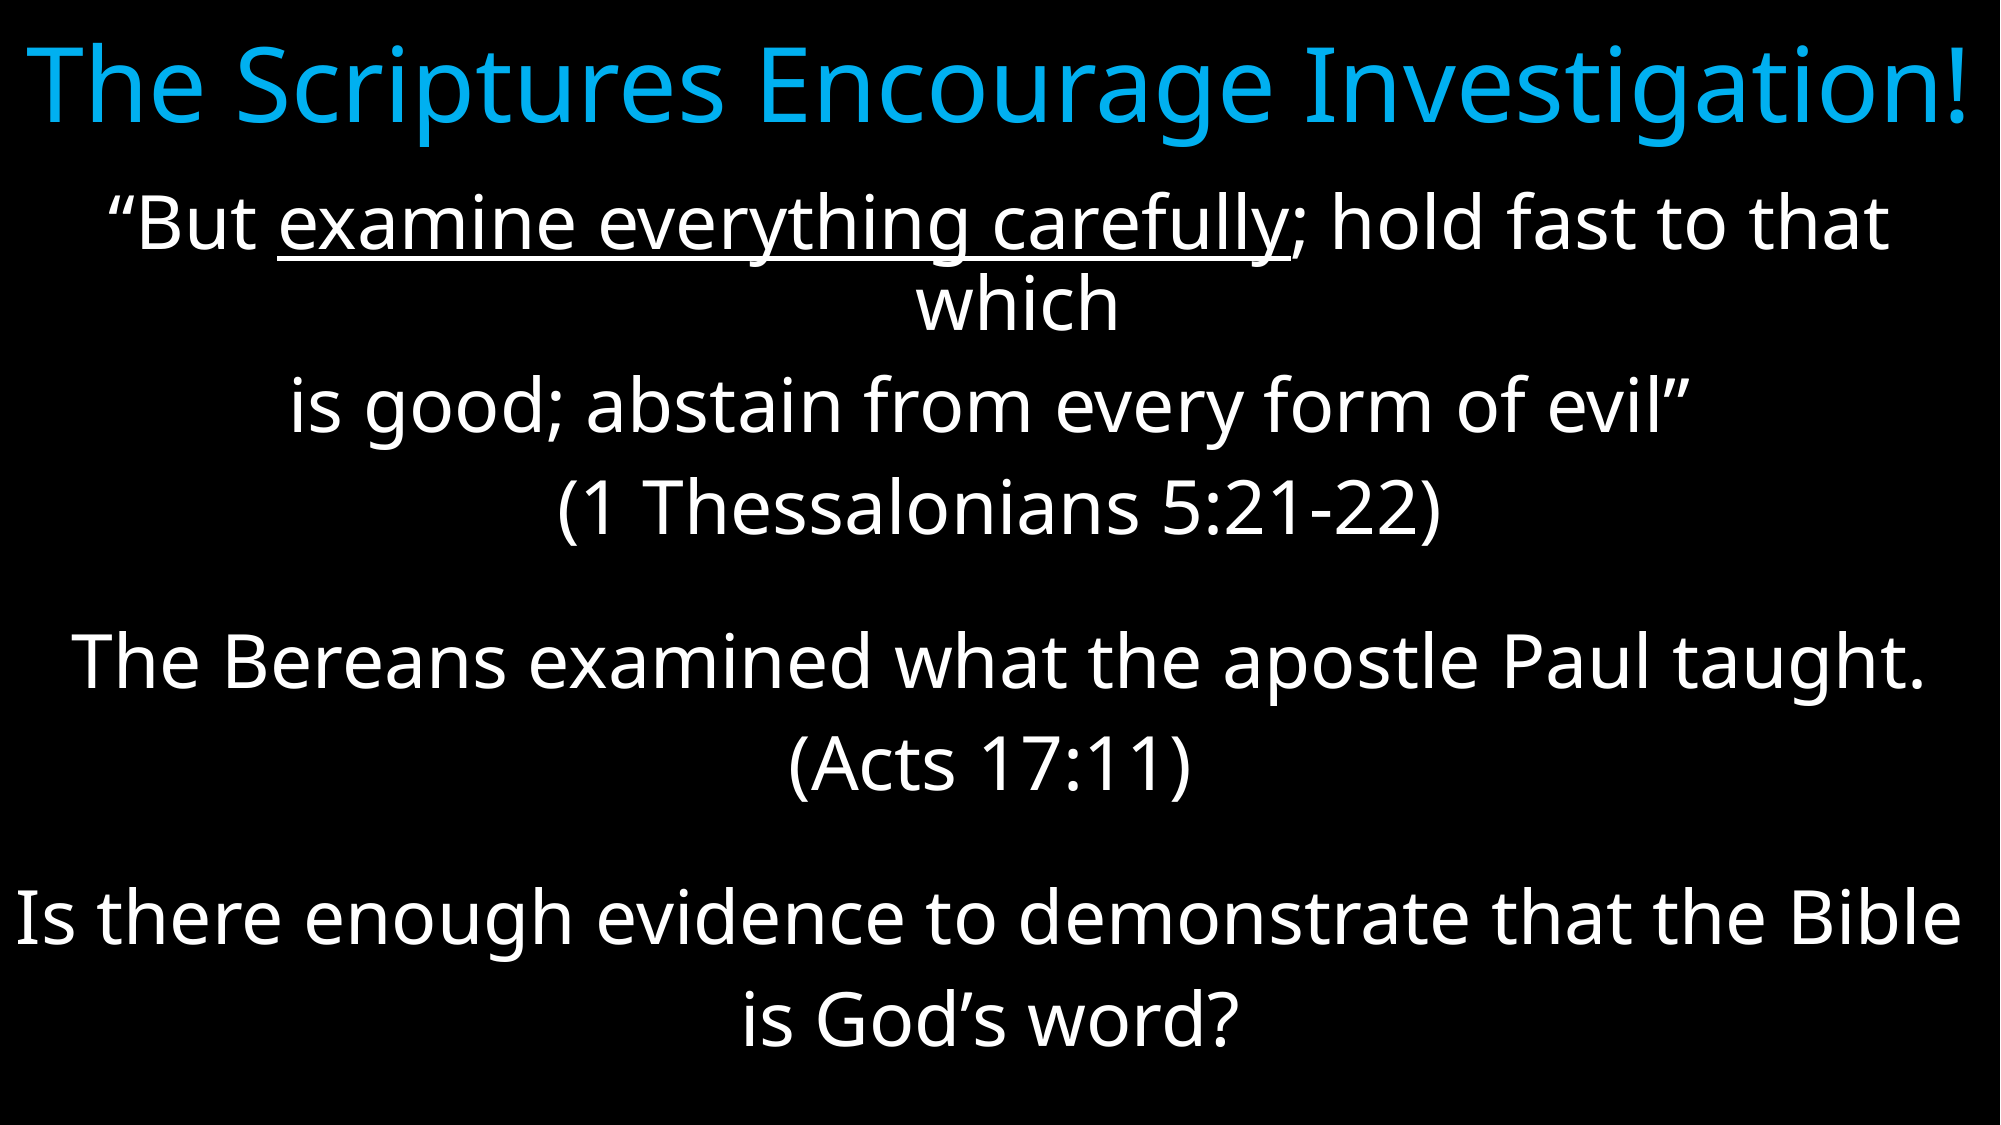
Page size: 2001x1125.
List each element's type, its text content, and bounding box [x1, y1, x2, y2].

title The Scriptures Encourage Investigation! [0, 0, 2000, 177]
list “But examine everything carefully; hold fast to that which is good; abstain from every form of evil” (1 Thessalonians 5:21-22) The Bereans examined what the apostle Paul taught. (Acts 17:11) Is there enough evidence to demonstrate that the Bible is God’s word? [0, 177, 2000, 1125]
